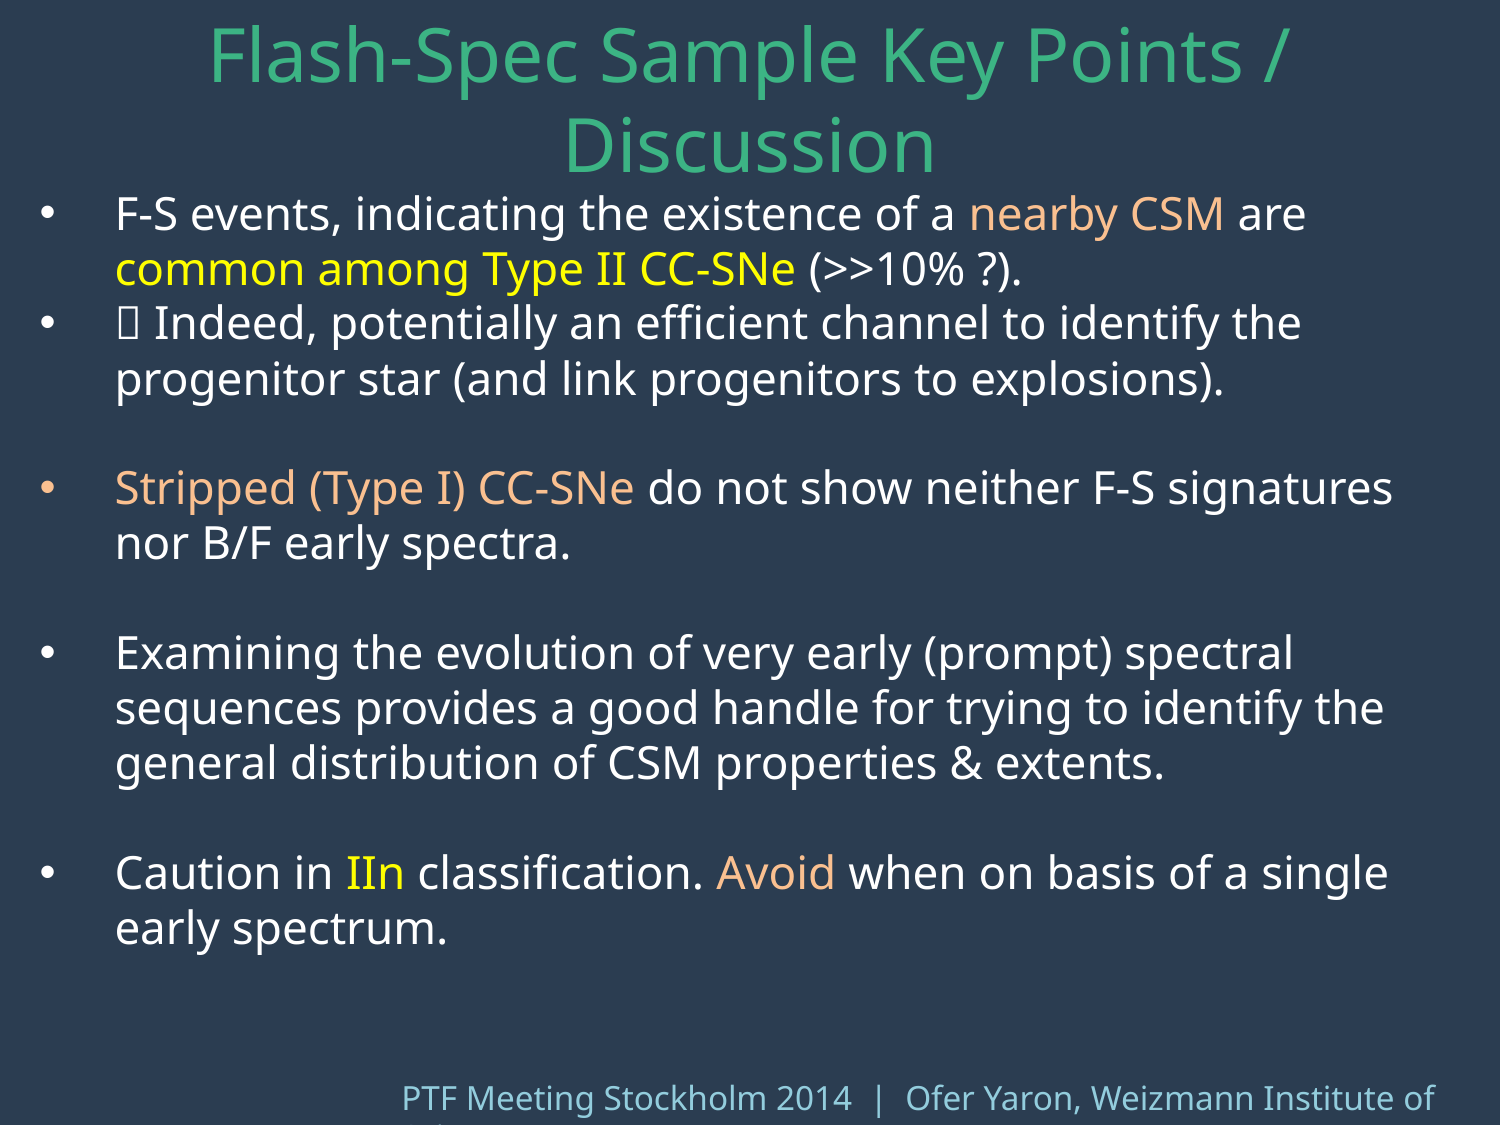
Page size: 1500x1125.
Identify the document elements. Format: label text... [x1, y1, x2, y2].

text_box PTF Meeting Stockholm 2014 | Ofer Yaron, Weizmann Institute of Science [386, 1069, 1500, 1125]
text_box Flash-Spec Sample Key Points / Discussion [37, 0, 1463, 195]
text_box F-S events, indicating the existence of a nearby CSM are common among Type II CC-SNe (>>10% ?).  Indeed, potentially an efficient channel to identify the progenitor star (and link progenitors to explosions). Stripped (Type I) CC-SNe do not show neither F-S signatures nor B/F early spectra. Examining the evolution of very early (prompt) spectral sequences provides a good handle for trying to identify the general distribution of CSM properties & extents. Caution in IIn classification. Avoid when on basis of a single early spectrum. [24, 176, 1450, 962]
